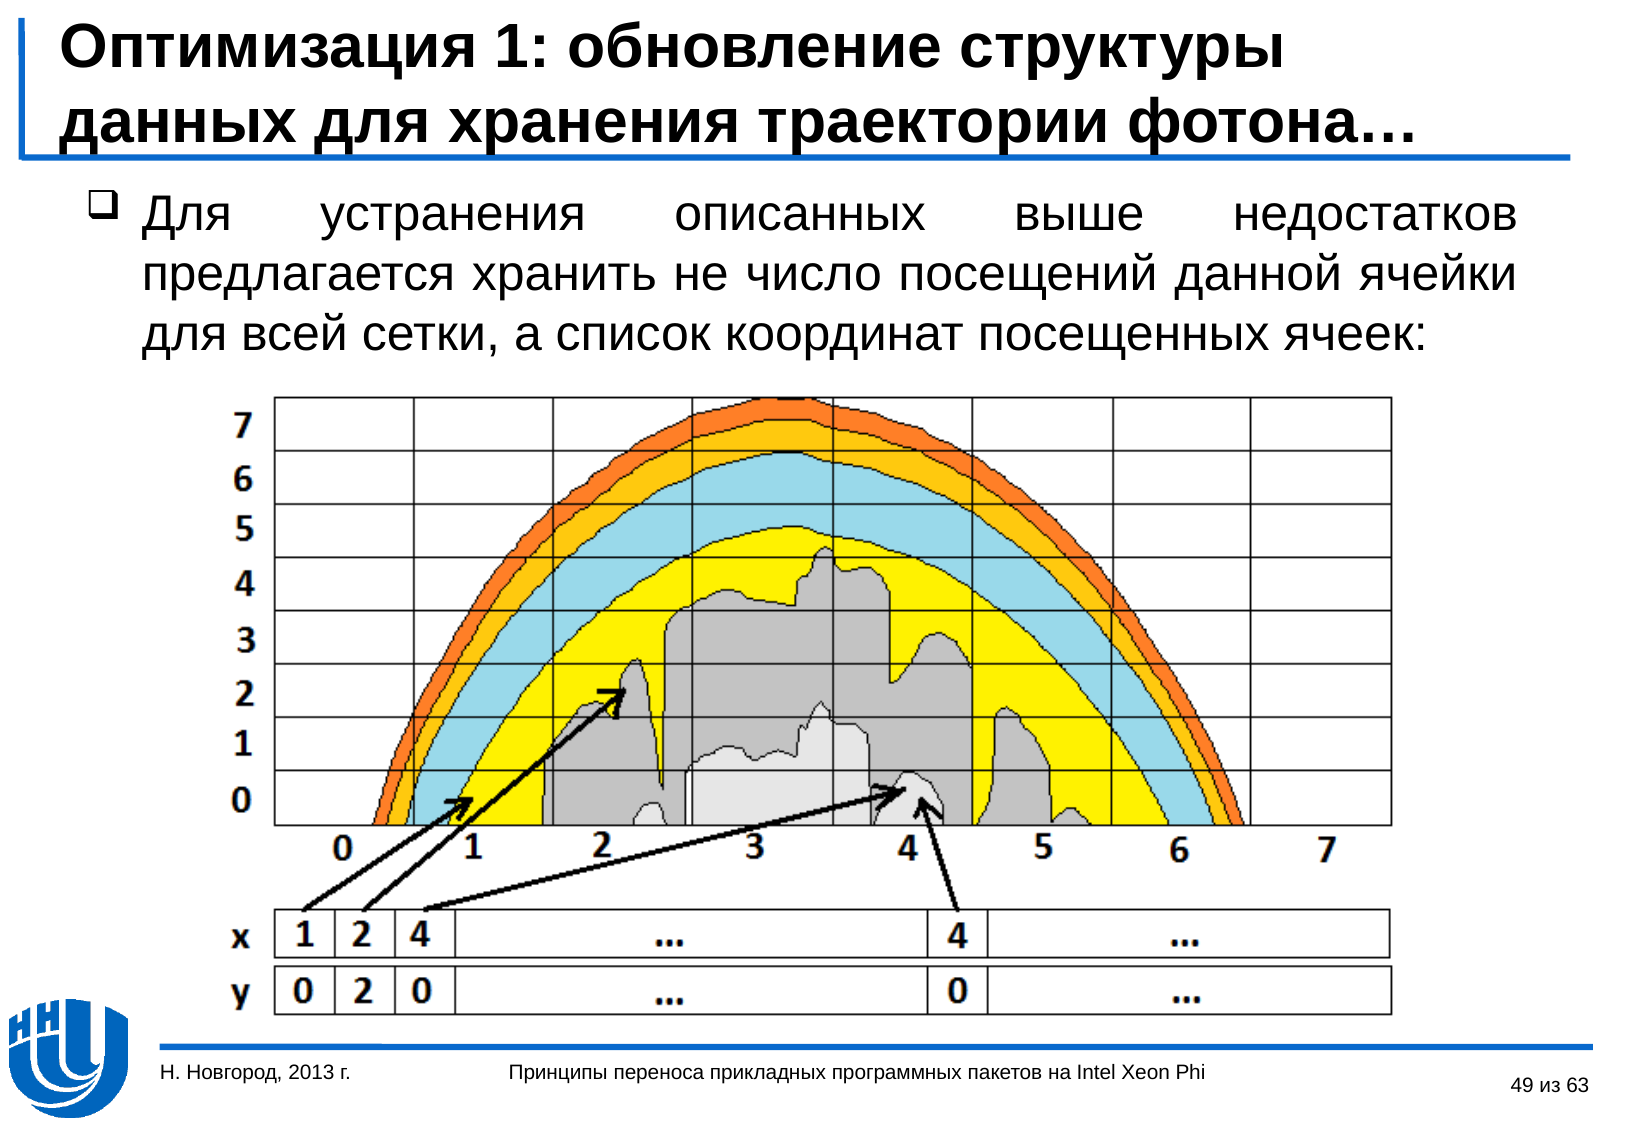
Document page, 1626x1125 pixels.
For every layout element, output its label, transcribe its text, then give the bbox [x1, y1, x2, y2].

title Оптимизация 1: обновление структуры данных для хранения траектории фотона… [44, 34, 1535, 127]
picture [9, 999, 128, 1118]
picture [221, 373, 1427, 1031]
list Для устранения описанных выше недостатков предлагается хранить не число посещений данной ячейки для всей сетки, а список координат посещенных ячеек: [70, 172, 1534, 374]
slide_number Н. Новгород, 2013 г. [144, 1051, 482, 1125]
footer Принципы переноса прикладных программных пакетов на Intel Xeon Phi [493, 1051, 1439, 1125]
slide_number 49 из 63 [1450, 1051, 1605, 1125]
